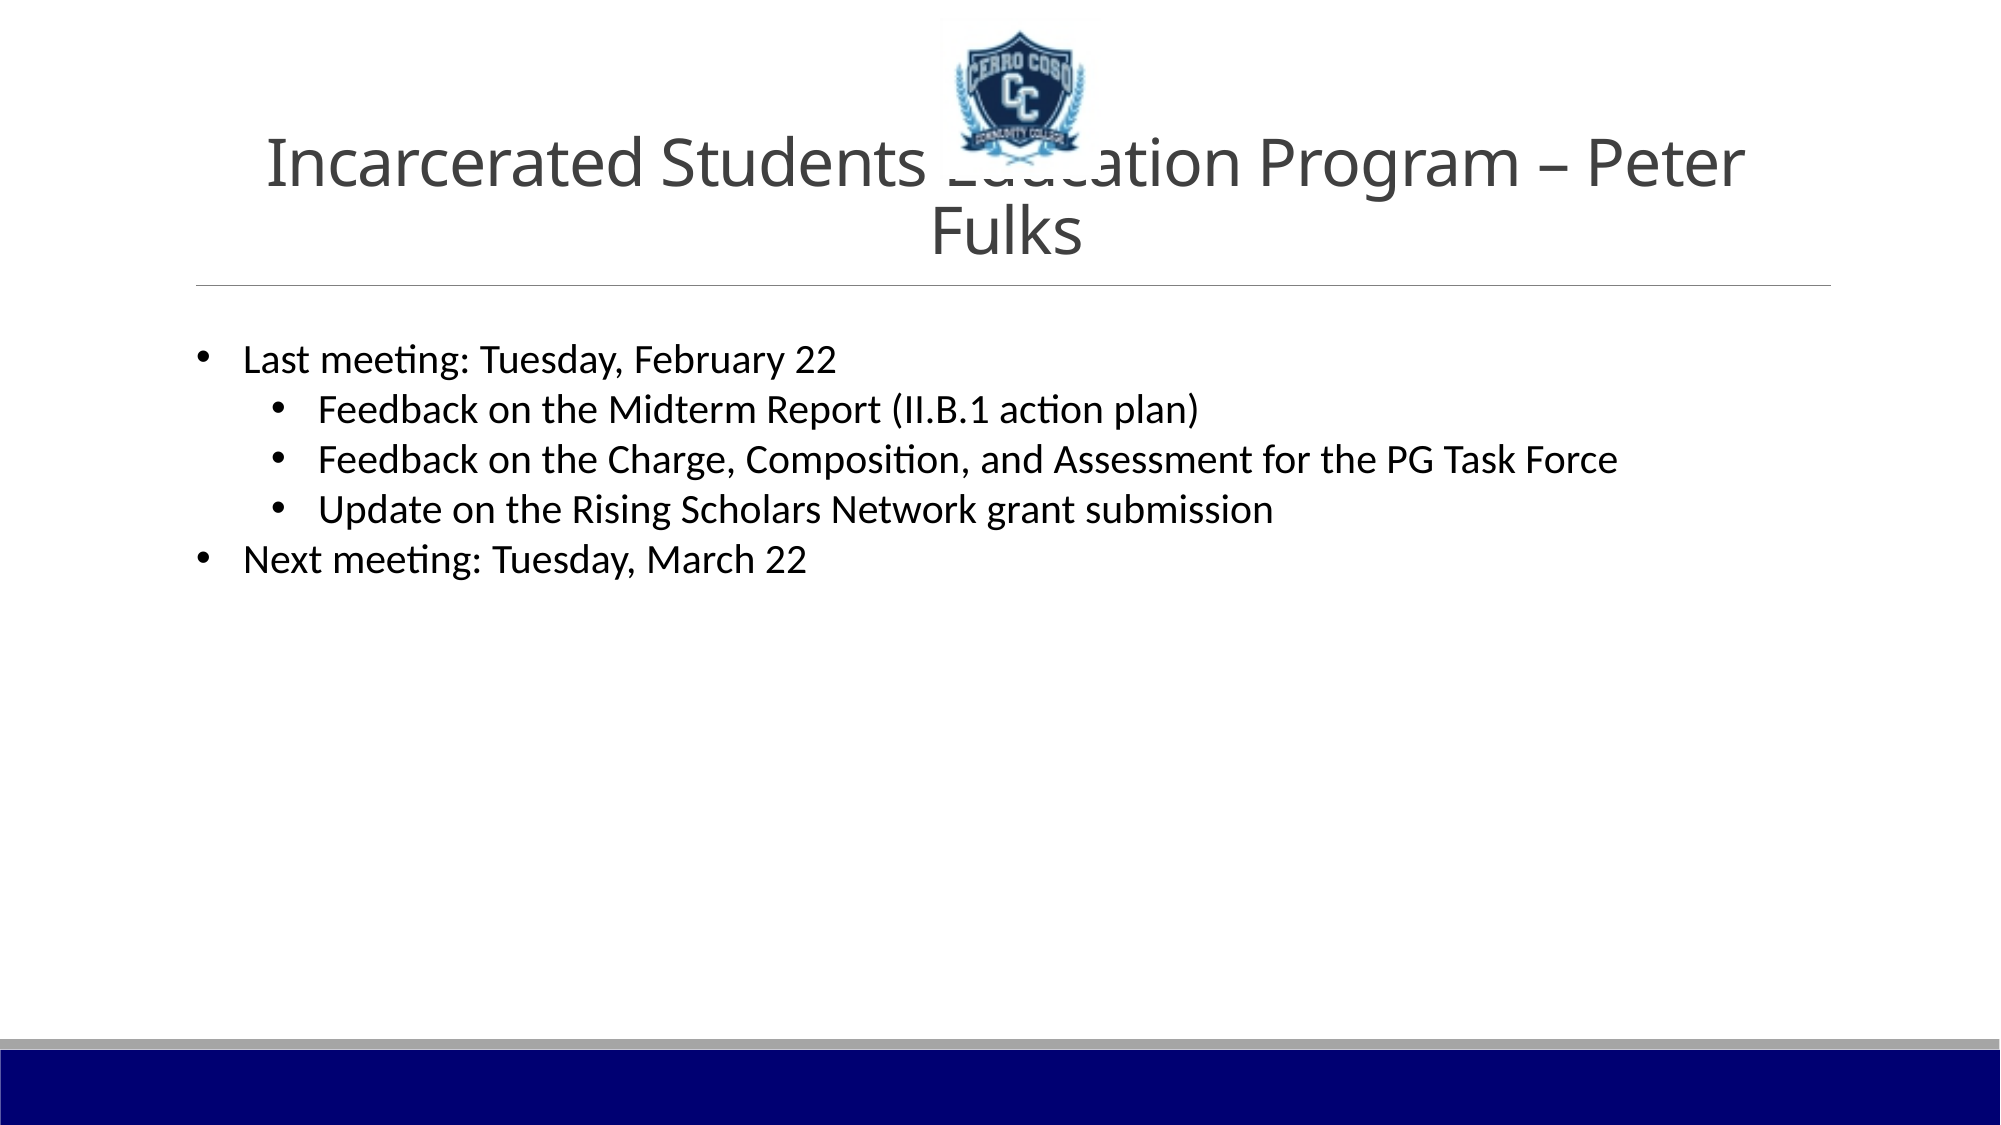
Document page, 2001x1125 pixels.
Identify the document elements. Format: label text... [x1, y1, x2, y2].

text_box Last meeting: Tuesday, February 22 Feedback on the Midterm Report (II.B.1 action plan) Feedback on the Charge, Composition, and Assessment for the PG Task Force Update on the Rising Scholars Network grant submission Next meeting: Tuesday, March 22 [181, 324, 1833, 590]
picture [939, 18, 1102, 180]
title Incarcerated Students Education Program – Peter Fulks [181, 125, 1832, 276]
